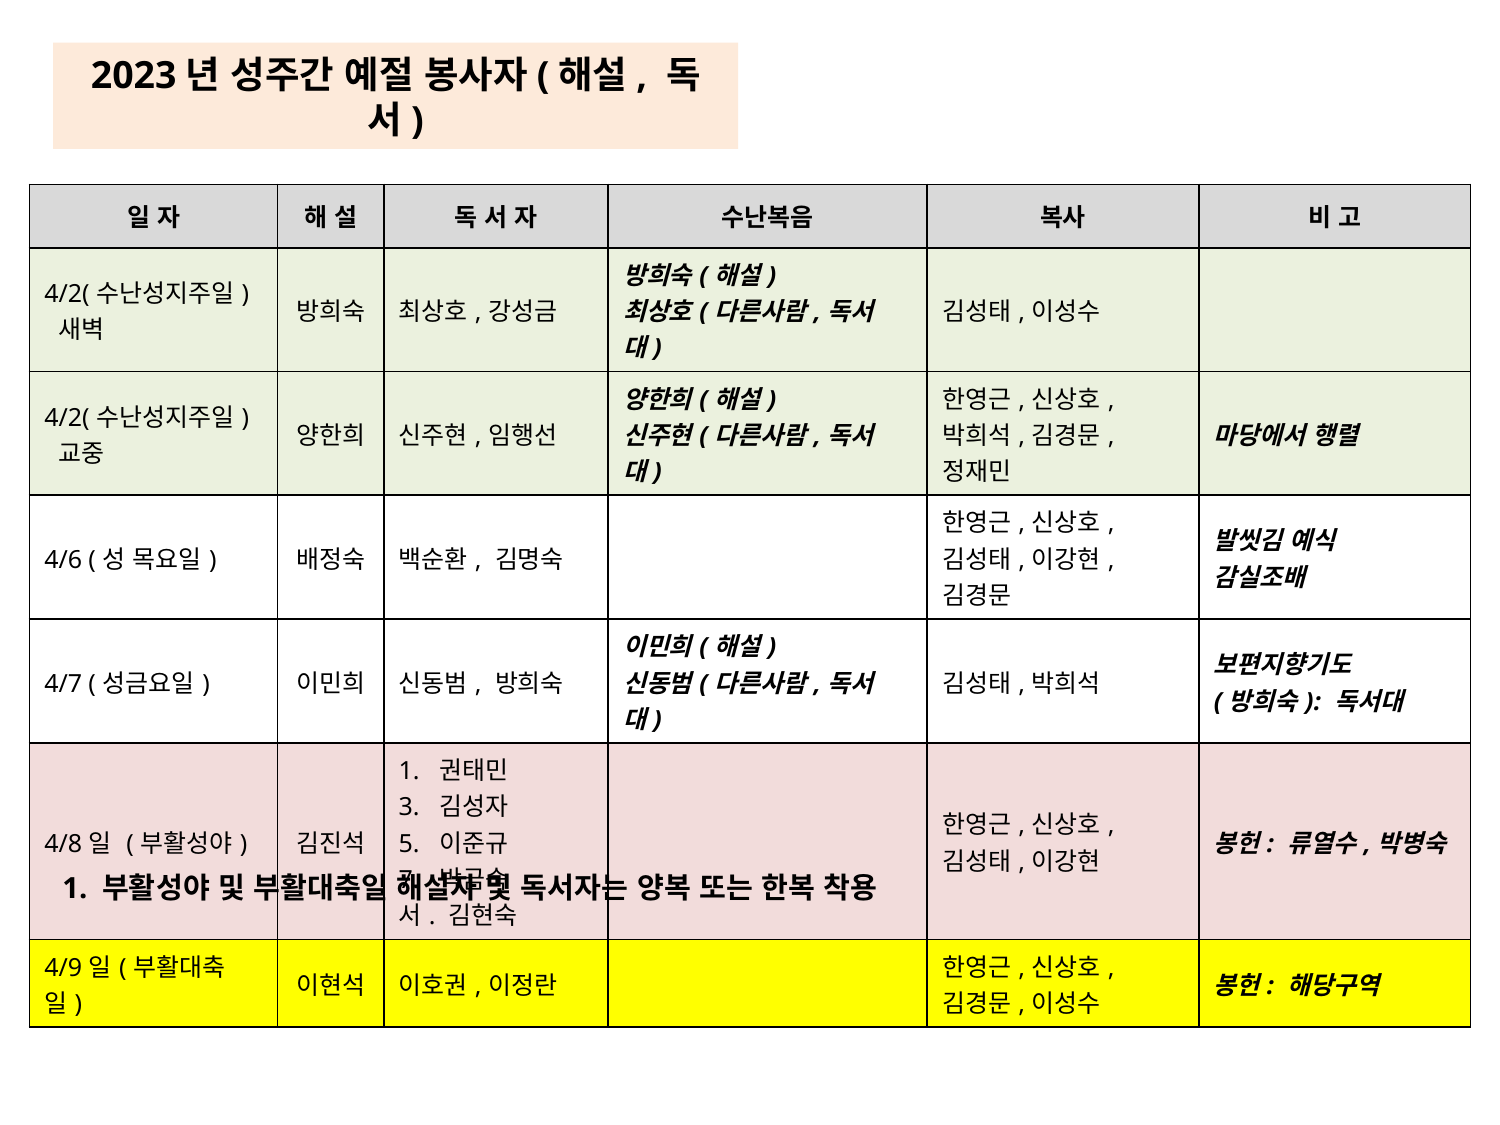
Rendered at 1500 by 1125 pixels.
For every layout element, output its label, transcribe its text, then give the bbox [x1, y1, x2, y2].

table_cell 한영근,신상호,박희석,김경문,정재민 [928, 372, 1198, 494]
table_header 수난복음 [609, 185, 926, 247]
table_cell 4/2(수난성지주일) 교중 [30, 372, 277, 494]
table_header 해 설 [278, 185, 383, 247]
table_cell 4/7 (성금요일) [30, 620, 277, 742]
table_cell [1200, 249, 1470, 371]
table_cell 양한희 [278, 372, 383, 494]
table_cell 4/8일 (부활성야) [30, 744, 277, 939]
table_cell 한영근,신상호,김경문,이성수 [928, 940, 1198, 1026]
table_cell 봉헌: 해당구역 [1200, 940, 1470, 1026]
table_cell 신주현,임행선 [385, 372, 607, 494]
table_cell 1. 권태민 3. 김성자 5. 이준규 7. 박금숙 서. 김현숙 [385, 744, 607, 838]
table_cell 신동범, 방희숙 [385, 620, 607, 742]
table_cell 이민희(해설) 신동범(다른사람,독서대) [609, 620, 926, 742]
table_cell 김진석 [278, 744, 383, 838]
table_cell 최상호,강성금 [385, 249, 607, 371]
table_cell 백순환, 김명숙 [385, 496, 607, 618]
table_header 일 자 [30, 185, 277, 247]
table_cell 한영근,신상호,김성태,이강현,김경문 [928, 496, 1198, 618]
table_cell 봉헌: 류열수,박병숙 [1200, 744, 1470, 939]
table_cell [609, 744, 926, 838]
table_cell 한영근,신상호,김성태,이강현 [928, 744, 1198, 939]
table_cell 김성태,이성수 [928, 249, 1198, 371]
table_cell 방희숙 [278, 249, 383, 371]
table_cell 배정숙 [278, 496, 383, 618]
table_cell 이현석 [278, 940, 383, 1026]
table_header 비 고 [1200, 185, 1470, 247]
table_cell [609, 940, 926, 1026]
table_cell 이민희 [278, 620, 383, 742]
table_cell 마당에서 행렬 [1200, 372, 1470, 494]
table_header 독 서 자 [385, 185, 607, 247]
text_box 2023년 성주간 예절 봉사자(해설, 독서) [51, 41, 740, 151]
text_box 1. 부활성야 및 부활대축일 해설자 및 독서자는 양복 또는 한복 착용 [46, 838, 1116, 936]
table_cell 이호권,이정란 [385, 940, 607, 1026]
table_cell 보편지향기도 (방희숙): 독서대 [1200, 620, 1470, 742]
table_cell 4/2(수난성지주일) 새벽 [30, 249, 277, 371]
table_cell 발씻김 예식 감실조배 [1200, 496, 1470, 618]
table_cell 4/6 (성 목요일) [30, 496, 277, 618]
table_header 복사 [928, 185, 1198, 247]
table_cell 양한희(해설) 신주현(다른사람,독서대) [609, 372, 926, 494]
table_cell 방희숙(해설) 최상호(다른사람,독서대) [609, 249, 926, 371]
table_cell 4/9일(부활대축일) [30, 940, 277, 1026]
table_cell [609, 496, 926, 618]
table_cell 김성태,박희석 [928, 620, 1198, 742]
